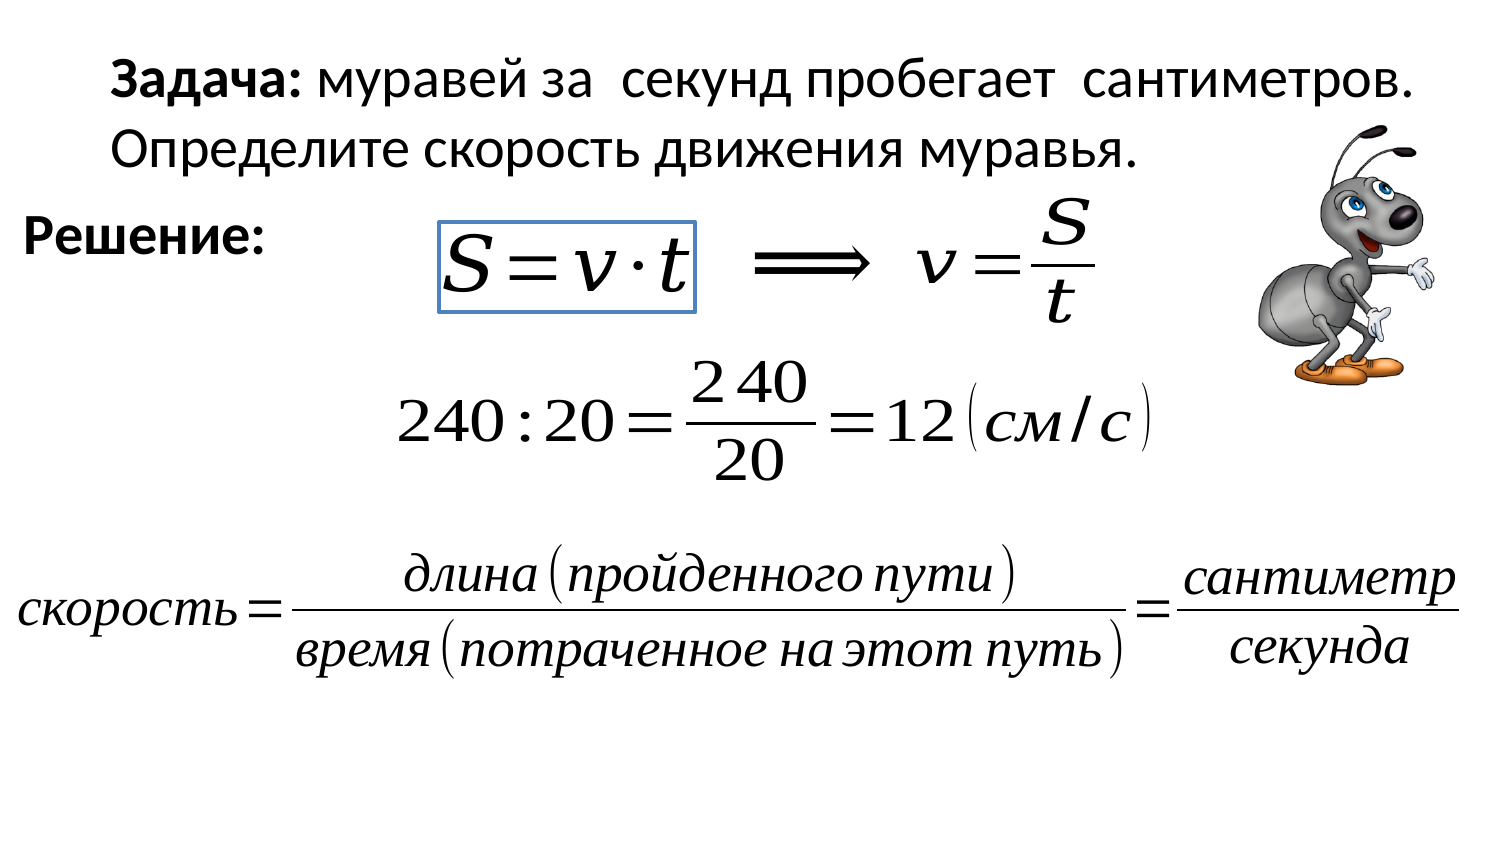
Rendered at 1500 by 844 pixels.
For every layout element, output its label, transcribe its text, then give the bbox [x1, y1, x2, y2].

text_box Решение: [9, 188, 282, 274]
picture [1245, 109, 1443, 399]
